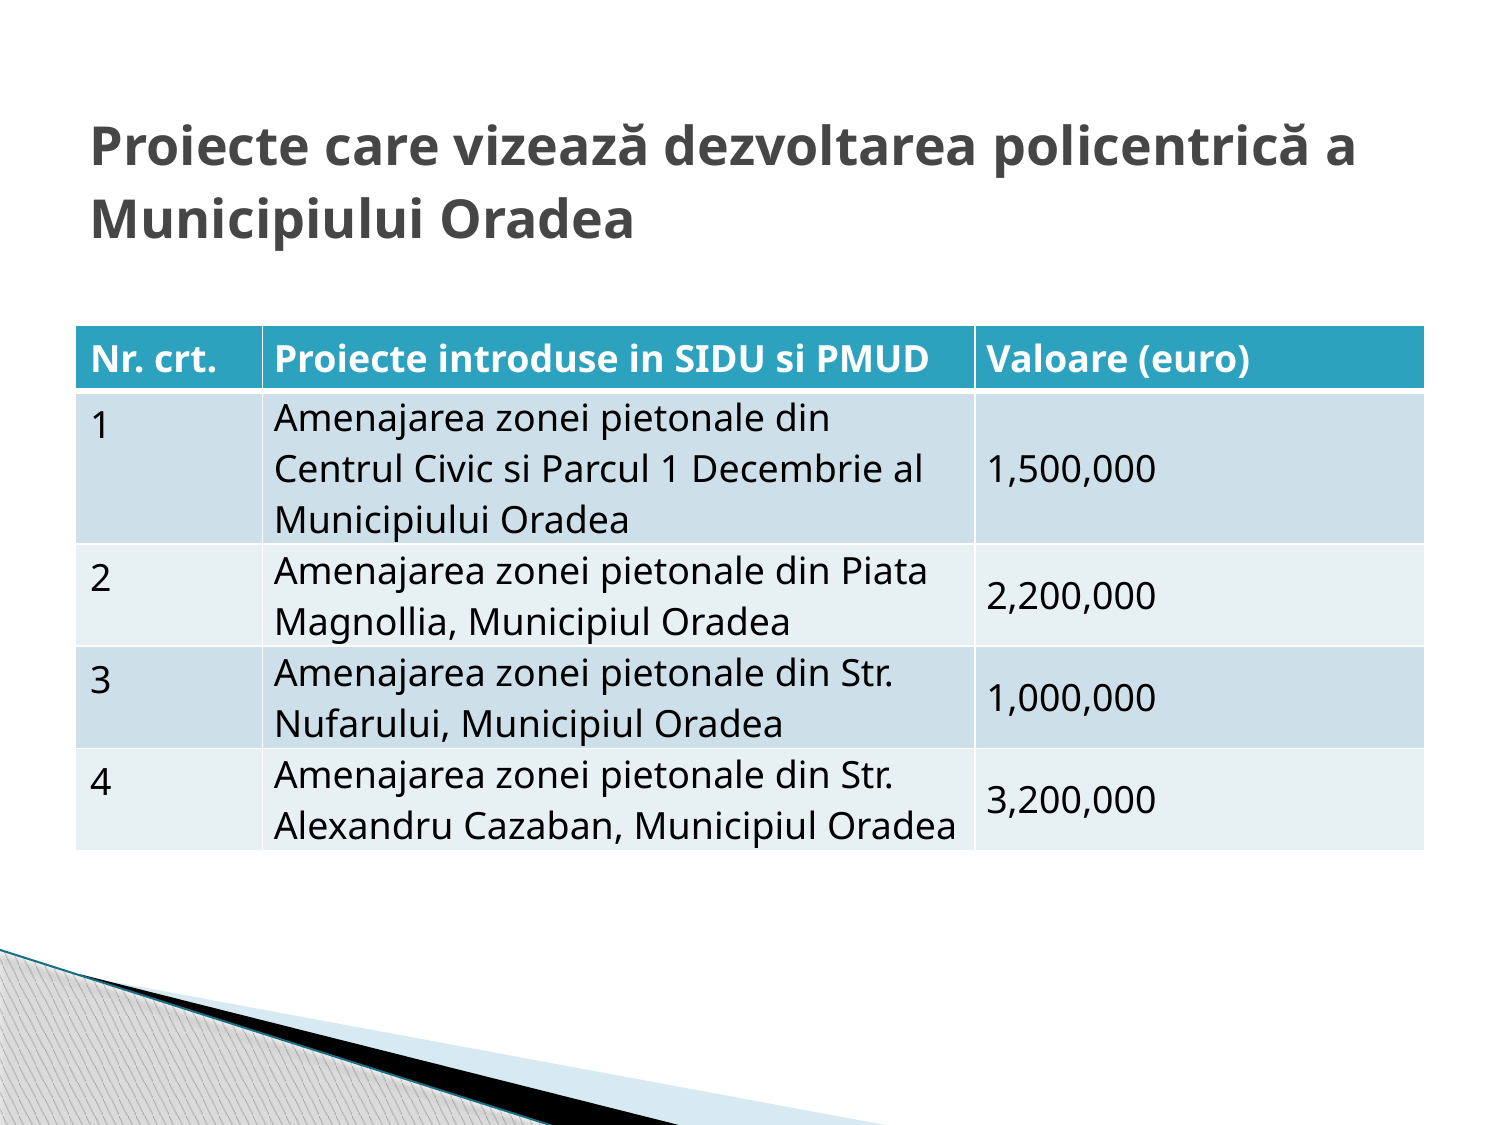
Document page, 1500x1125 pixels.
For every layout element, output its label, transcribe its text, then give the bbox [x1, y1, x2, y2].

table_cell 1 [76, 394, 262, 543]
table_cell Amenajarea zonei pietonale din Str. Alexandru Cazaban, Municipiul Oradea [263, 749, 974, 850]
table_cell Amenajarea zonei pietonale din Centrul Civic si Parcul 1 Decembrie al Municipiului Oradea [263, 394, 974, 543]
table_cell 3 [76, 647, 262, 748]
table_cell 1,500,000 [976, 394, 1424, 543]
table_header Valoare (euro) [976, 326, 1424, 388]
table_cell Amenajarea zonei pietonale din Str. Nufarului, Municipiul Oradea [263, 647, 974, 748]
title Proiecte care vizează dezvoltarea policentrică a Municipiului Oradea [75, 99, 1425, 263]
table_cell 1,000,000 [976, 647, 1424, 748]
table_cell 2,200,000 [976, 545, 1424, 645]
table_cell 2 [76, 545, 262, 645]
table_cell Amenajarea zonei pietonale din Piata Magnollia, Municipiul Oradea [263, 545, 974, 645]
table_header Nr. crt. [76, 326, 262, 388]
table_cell 3,200,000 [976, 749, 1424, 850]
table_header Proiecte introduse in SIDU si PMUD [263, 326, 974, 388]
table_cell 4 [76, 749, 262, 850]
